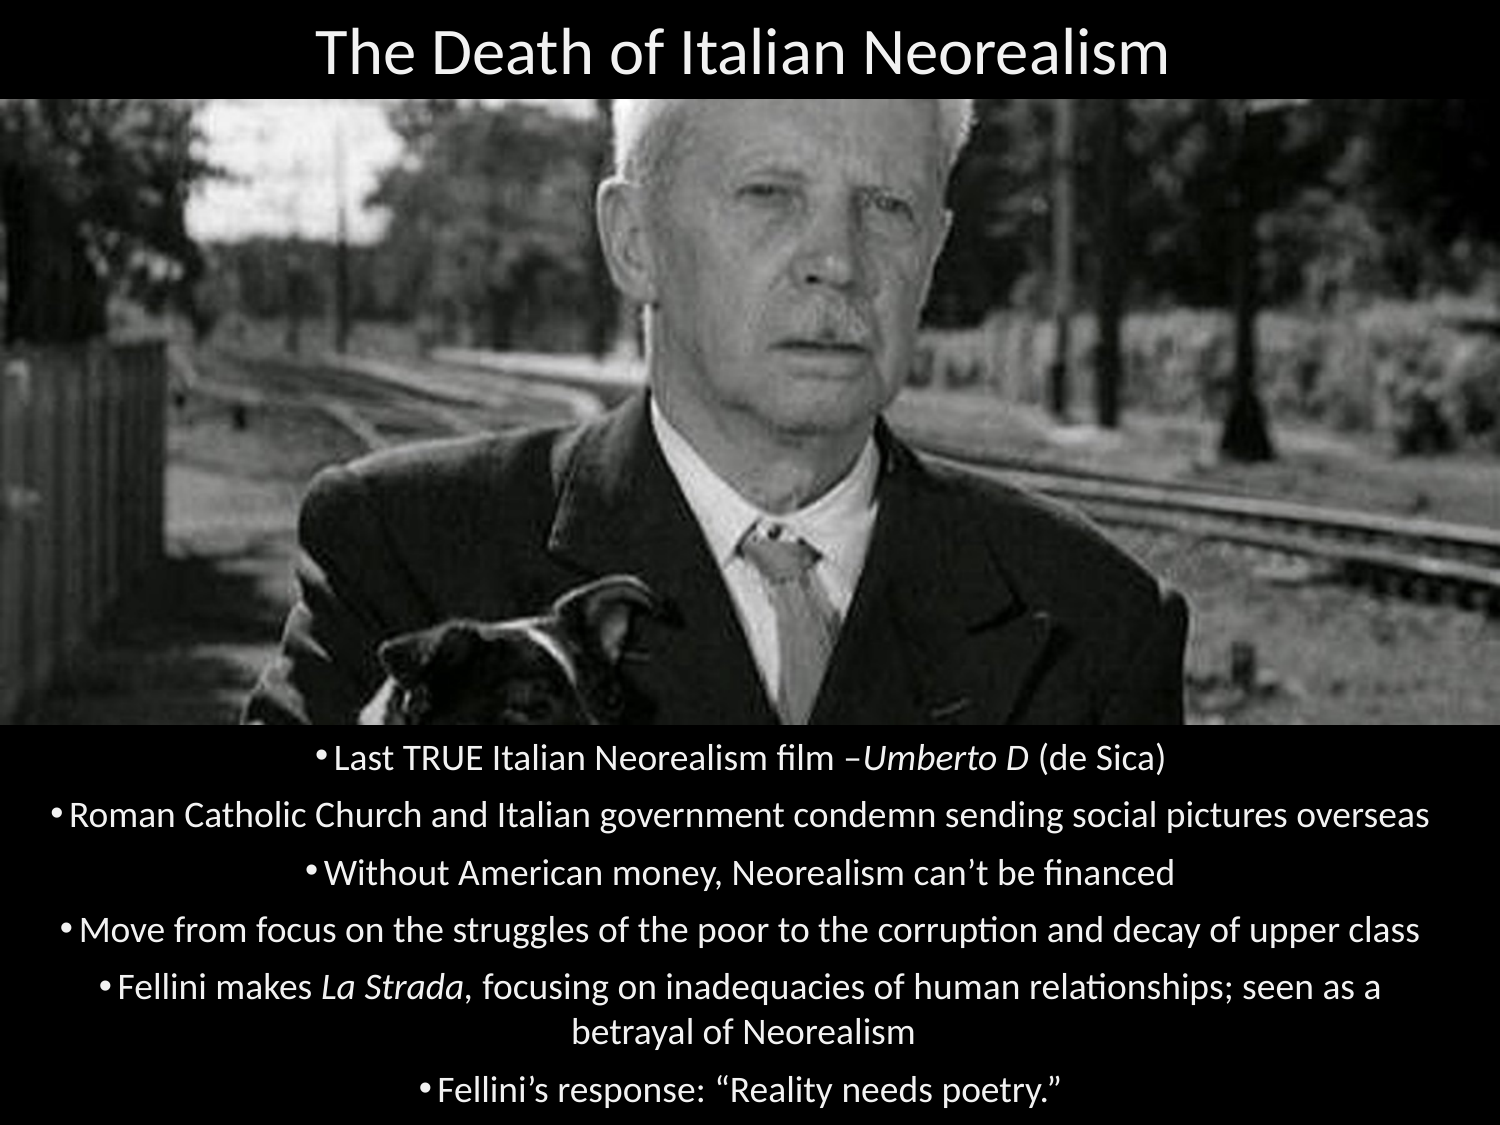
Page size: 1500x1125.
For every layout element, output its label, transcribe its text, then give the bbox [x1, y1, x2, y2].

text_box The Death of Italian Neorealism [24, 0, 1463, 95]
text_box Last TRUE Italian Neorealism film –Umberto D (de Sica) Roman Catholic Church and Italian government condemn sending social pictures overseas Without American money, Neorealism can’t be financed Move from focus on the struggles of the poor to the corruption and decay of upper class Fellini makes La Strada, focusing on inadequacies of human relationships; seen as a betrayal of Neorealism Fellini’s response: “Reality needs poetry.” [24, 734, 1463, 1118]
picture [0, 99, 1500, 726]
